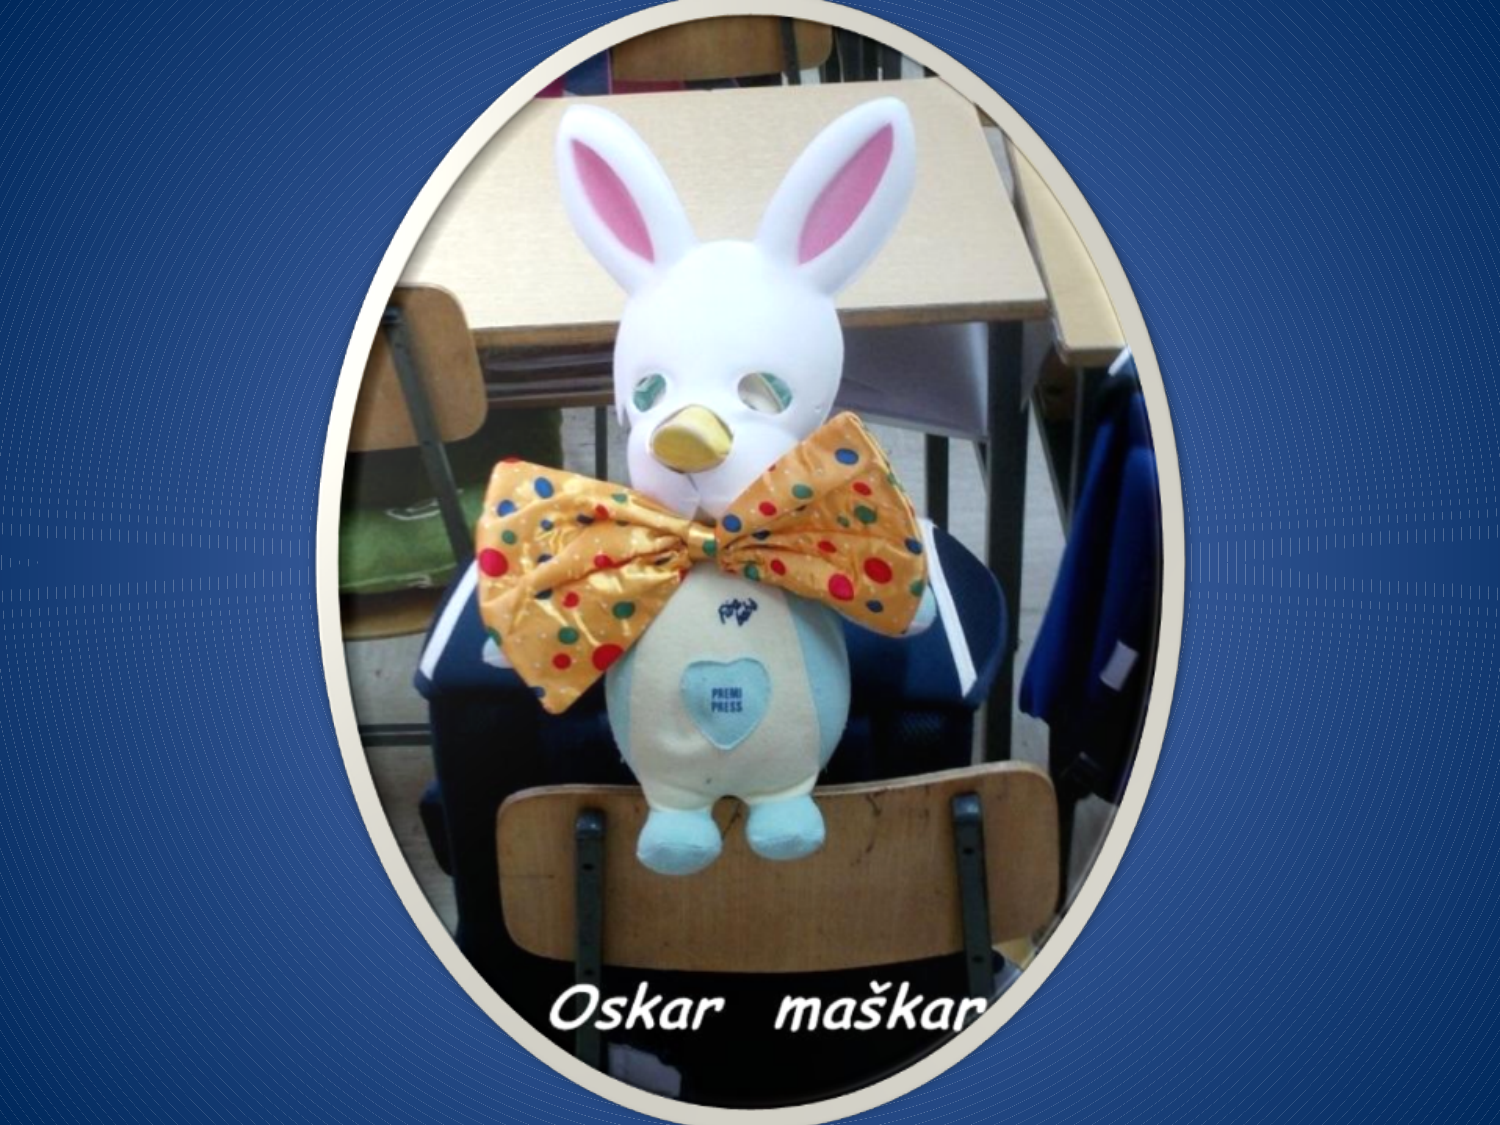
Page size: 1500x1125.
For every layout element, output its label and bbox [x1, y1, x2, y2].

picture [298, 0, 1206, 1125]
